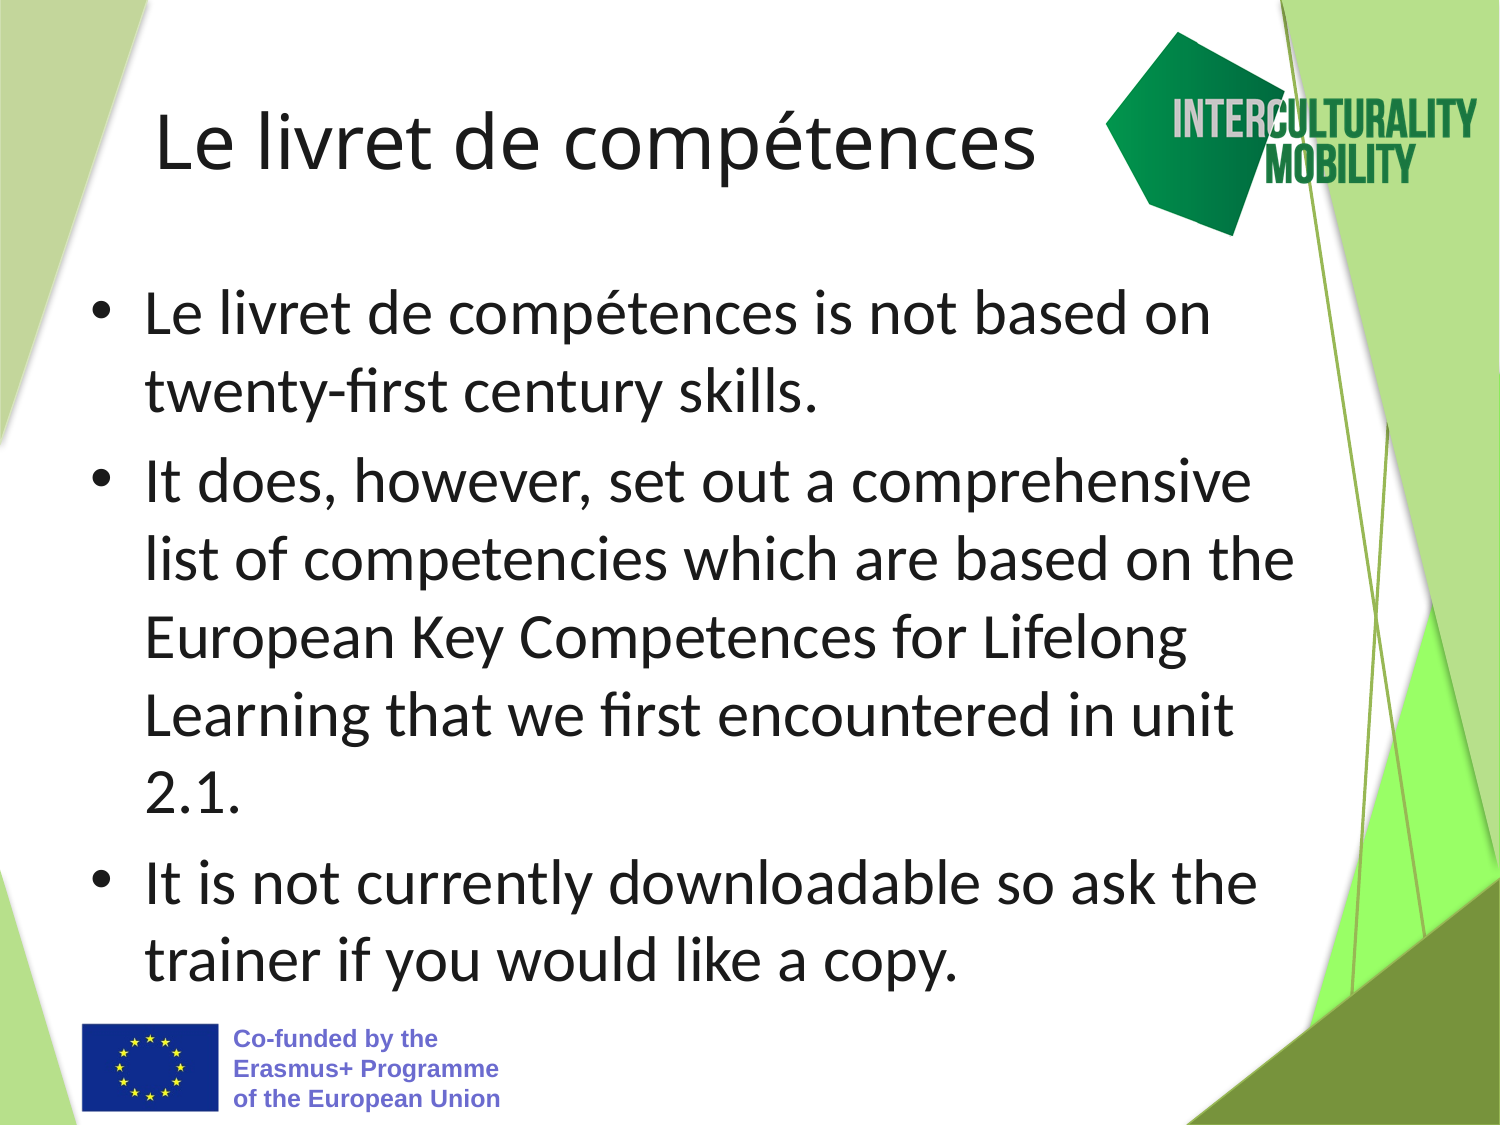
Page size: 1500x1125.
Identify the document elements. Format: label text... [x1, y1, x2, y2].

list Le livret de compétences is not based on twenty-first century skills. It does, however, set out a comprehensive list of competencies which are based on the European Key Competences for Lifelong Learning that we first encountered in unit 2.1. It is not currently downloadable so ask the trainer if you would like a copy. [75, 262, 1329, 1005]
picture [53, 999, 243, 1125]
title Le livret de compétences [110, 45, 1081, 233]
picture [238, 1032, 243, 1044]
picture [238, 1096, 243, 1105]
picture [1104, 30, 1477, 237]
